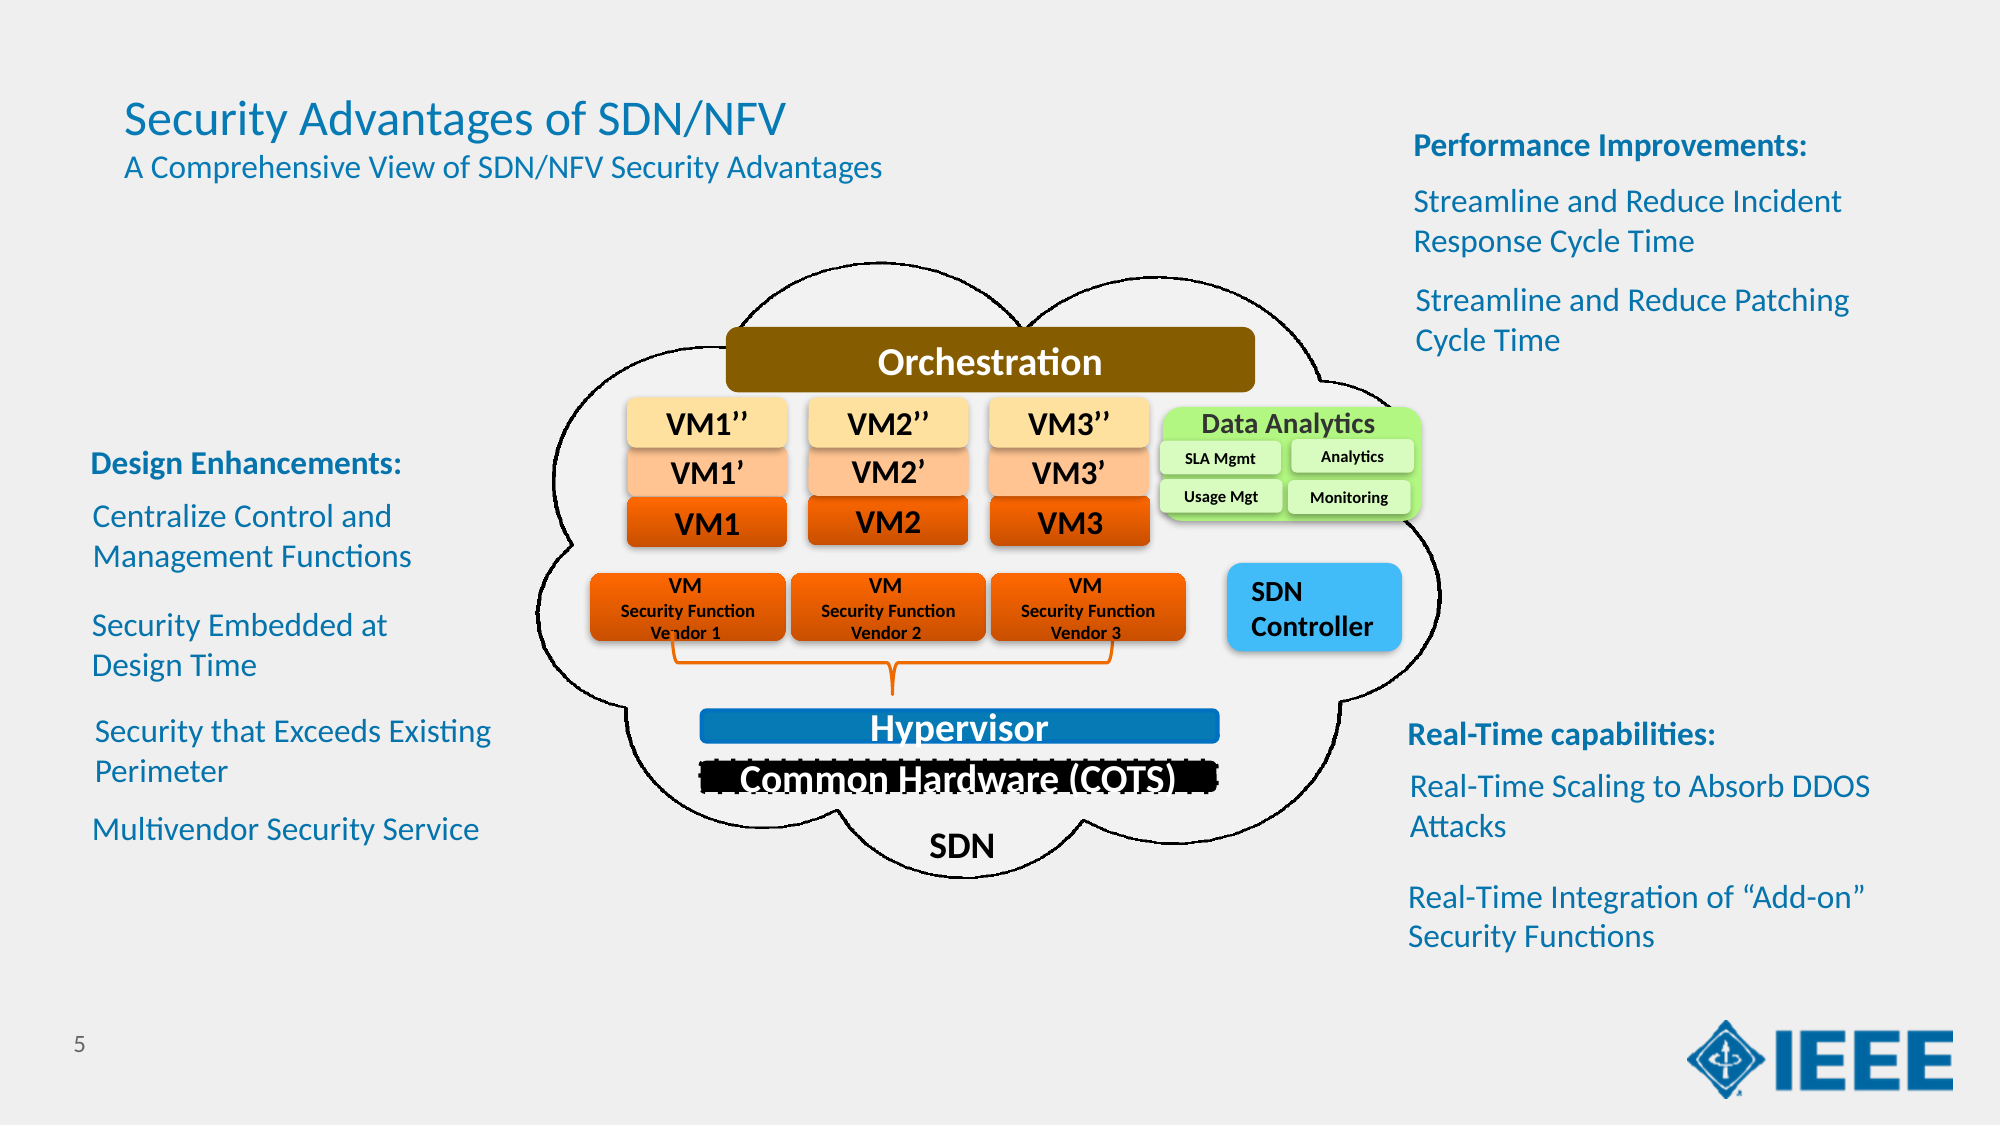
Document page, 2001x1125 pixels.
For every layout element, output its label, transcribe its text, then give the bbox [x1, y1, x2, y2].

text_box Multivendor Security Service [76, 799, 525, 855]
text_box Security that Exceeds Existing Perimeter [79, 701, 525, 797]
text_box Real-Time Integration of “Add-on” Security Functions [1393, 867, 1953, 963]
text_box Real-Time capabilities: [1448, 712, 1722, 753]
text_box Centralize Control and Management Functions [77, 486, 525, 582]
text_box Design Enhancements: [90, 441, 407, 482]
text_box Real-Time Scaling to Absorb DDOS Attacks [1448, 756, 1904, 852]
slide_number 5 [58, 1020, 132, 1074]
picture [1687, 1020, 1954, 1099]
title Security Advantages of SDN/NFV A Comprehensive View of SDN/NFV Security Advantages [124, 84, 1873, 211]
text_box Streamline and Reduce Patching Cycle Time [1448, 270, 1868, 366]
text_box Streamline and Reduce Incident Response Cycle Time [1398, 171, 1939, 267]
text_box Security Embedded at Design Time [76, 595, 488, 691]
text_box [530, 259, 1444, 880]
text_box Performance Improvements: [1413, 123, 1814, 164]
